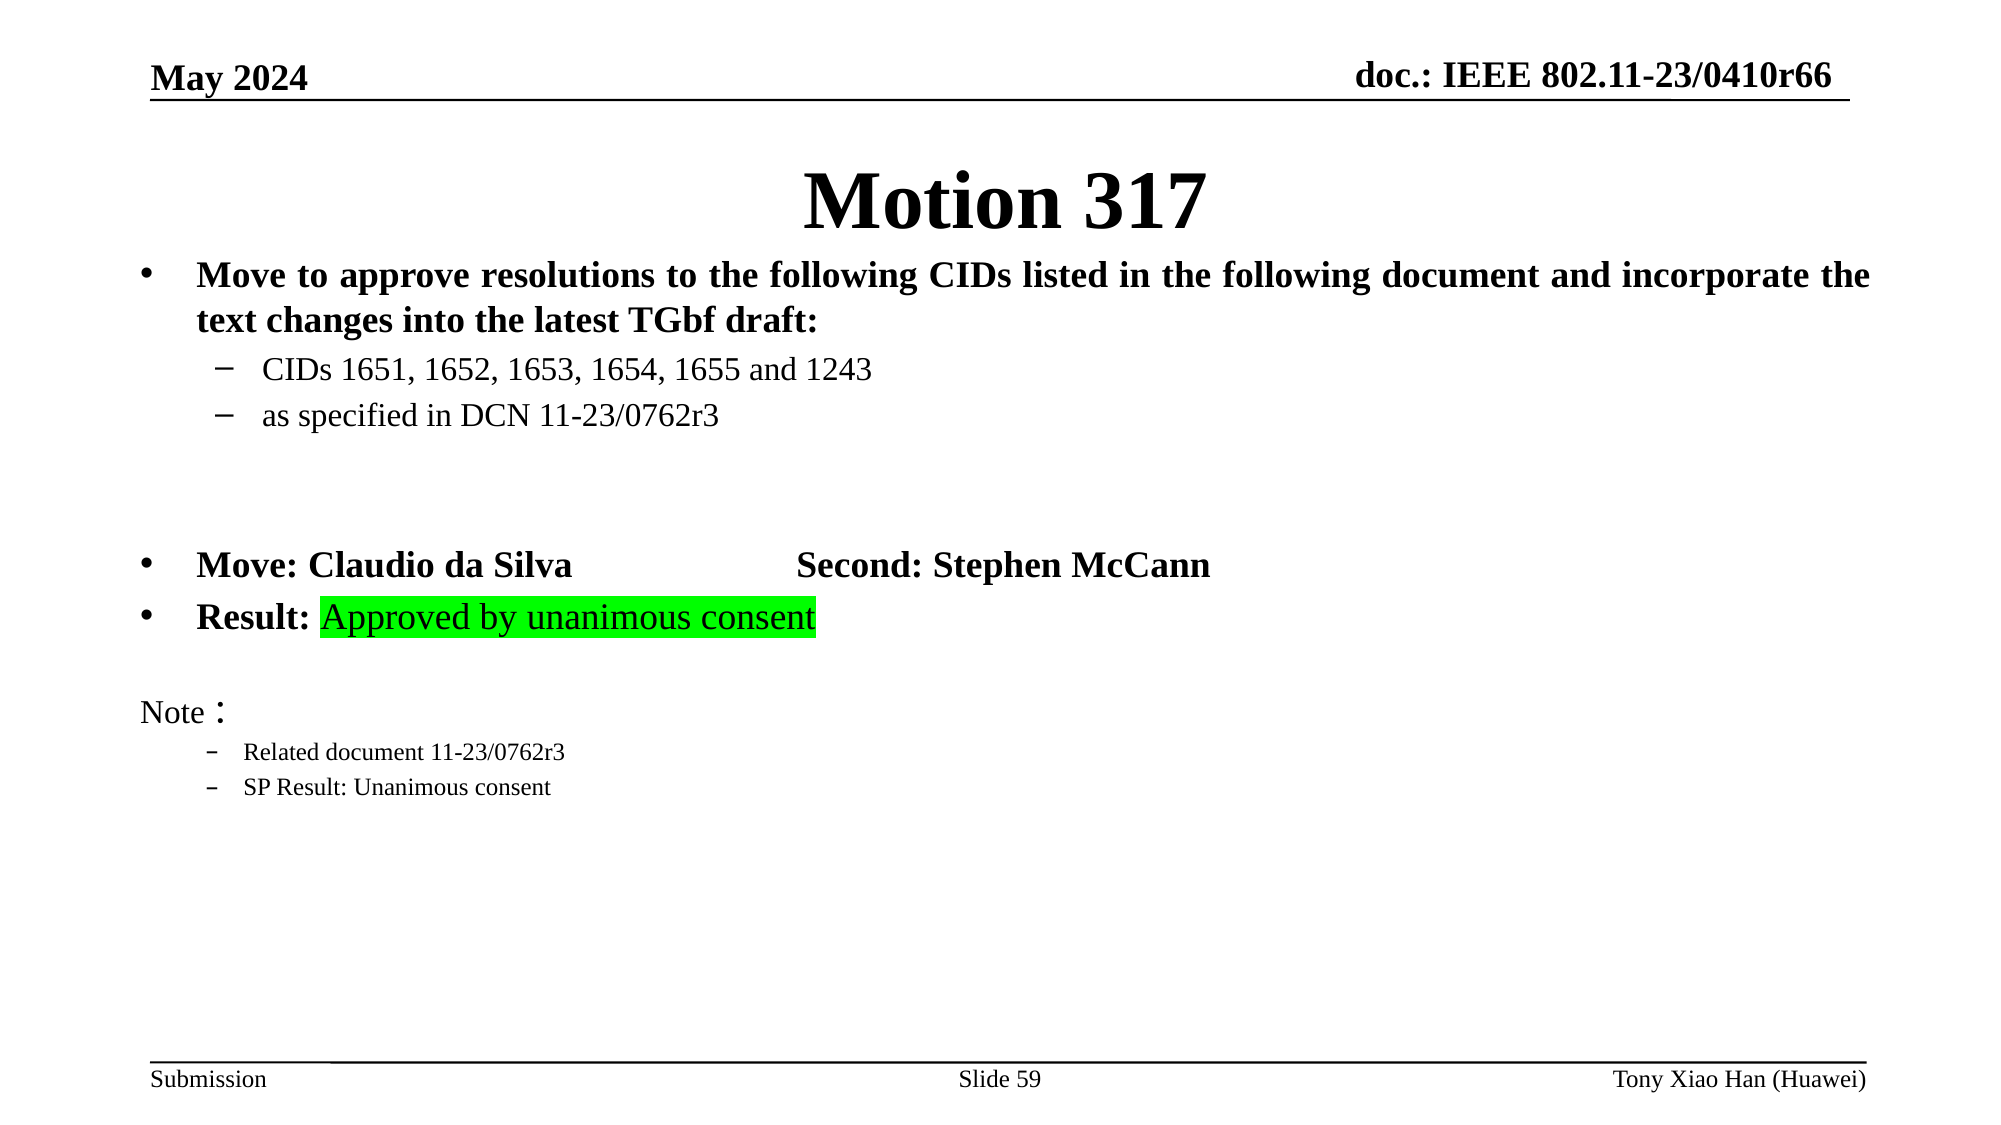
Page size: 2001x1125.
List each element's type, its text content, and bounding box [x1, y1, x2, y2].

text_box Motion 317 [368, 137, 1644, 212]
text_box Move to approve resolutions to the following CIDs listed in the following document and incorporate the text changes into the latest TGbf draft: CIDs 1651, 1652, 1653, 1654, 1655 and 1243 as specified in DCN 11-23/0762r3 Move: Claudio da Silva Second: Stephen McCann Result: Approved by unanimous consent Note： Related document 11-23/0762r3 SP Result: Unanimous consent [125, 212, 1888, 900]
